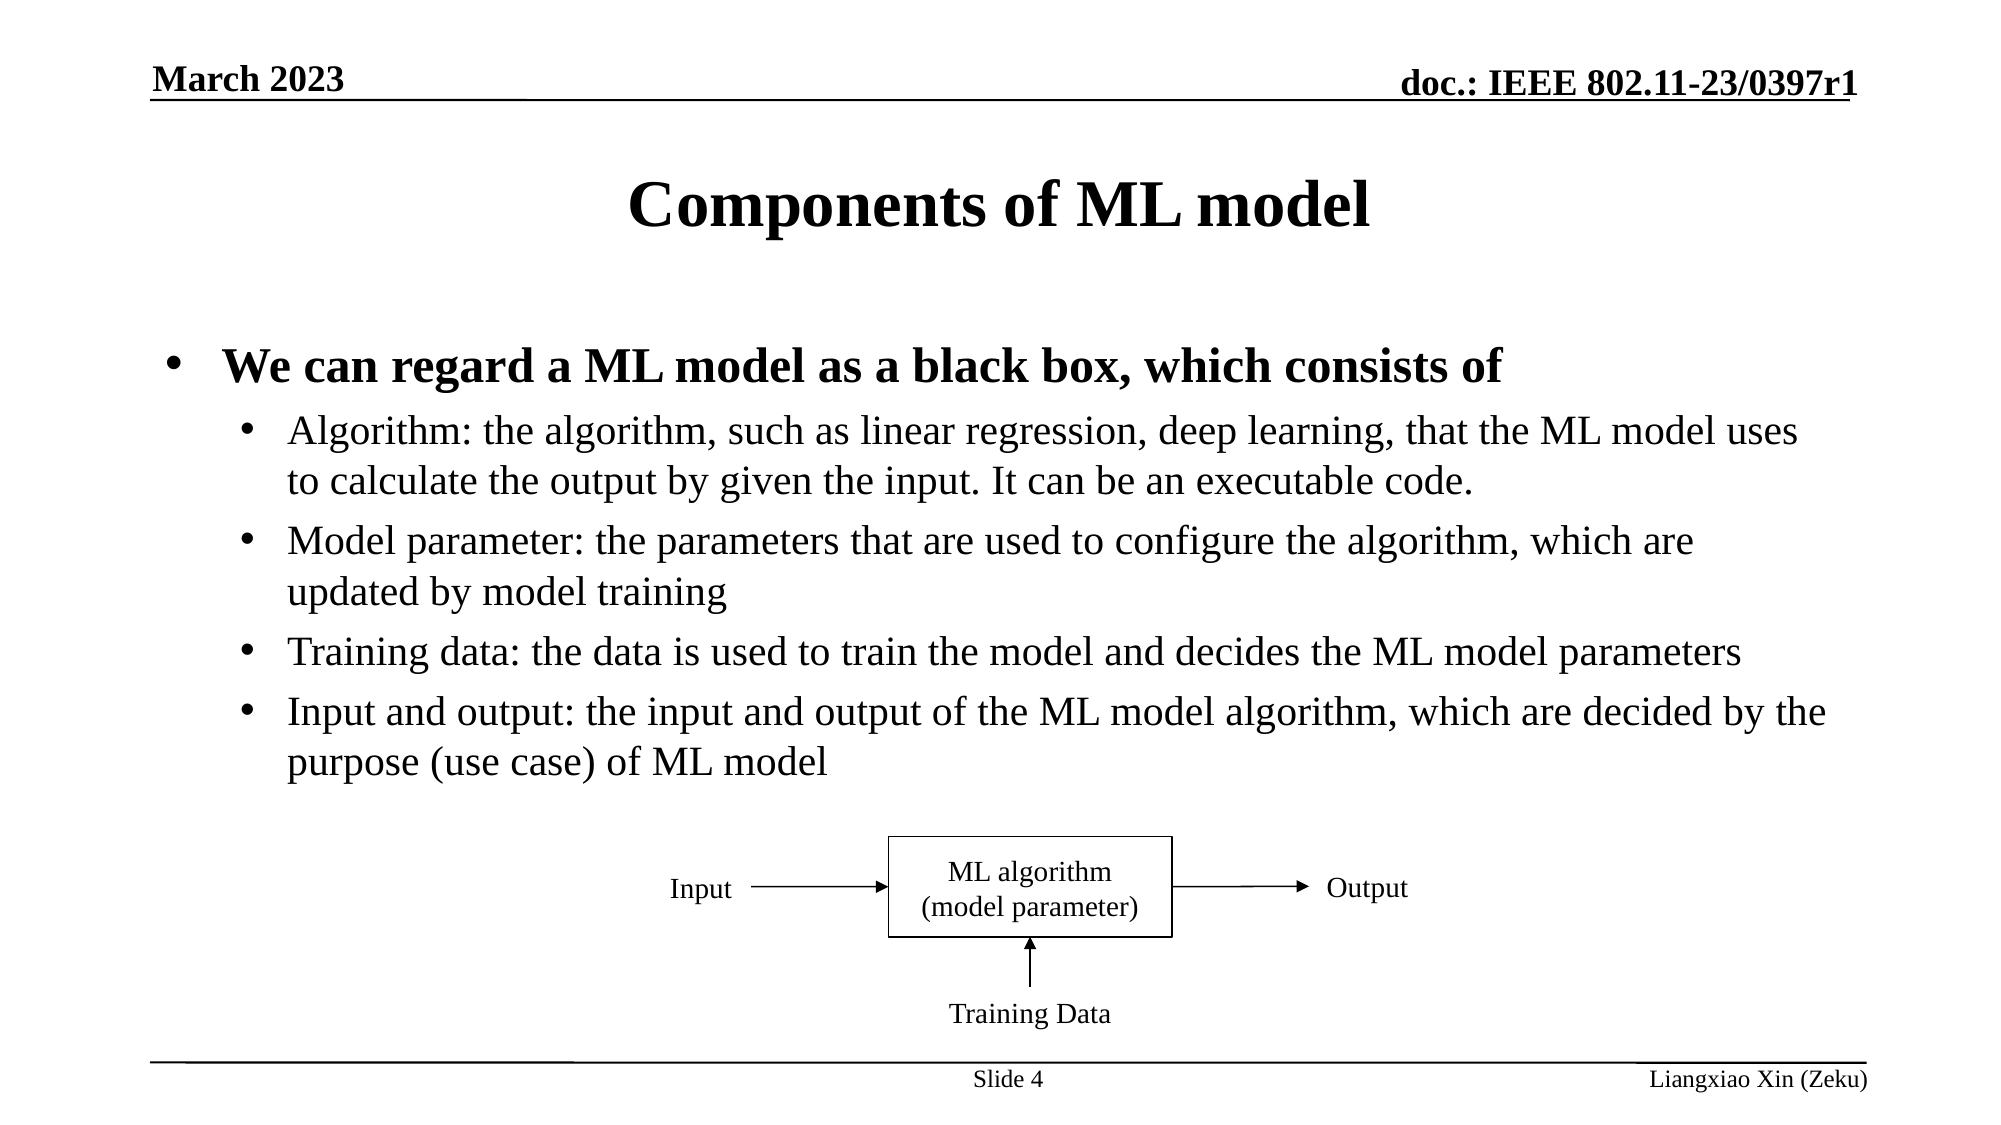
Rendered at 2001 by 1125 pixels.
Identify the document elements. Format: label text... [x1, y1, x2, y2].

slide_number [152, 54, 563, 100]
footer Liangxiao Xin (Zeku) [1171, 1061, 1869, 1093]
text_box Training Data [823, 986, 1237, 1037]
slide_number Slide 4 [950, 1061, 1067, 1123]
list We can regard a ML model as a black box, which consists of Algorithm: the algorithm, such as linear regression, deep learning, that the ML model uses to calculate the output by given the input. It can be an executable code. Model parameter: the parameters that are used to configure the algorithm, which are updated by model training Training data: the data is used to train the model and decides the ML model parameters Input and output: the input and output of the ML model algorithm, which are decided by the purpose (use case) of ML model [149, 324, 1850, 1000]
text_box ML algorithm (model parameter) [888, 836, 1172, 937]
text_box Input [651, 861, 752, 912]
title Components of ML model [149, 112, 1850, 288]
text_box Output [1308, 861, 1427, 912]
